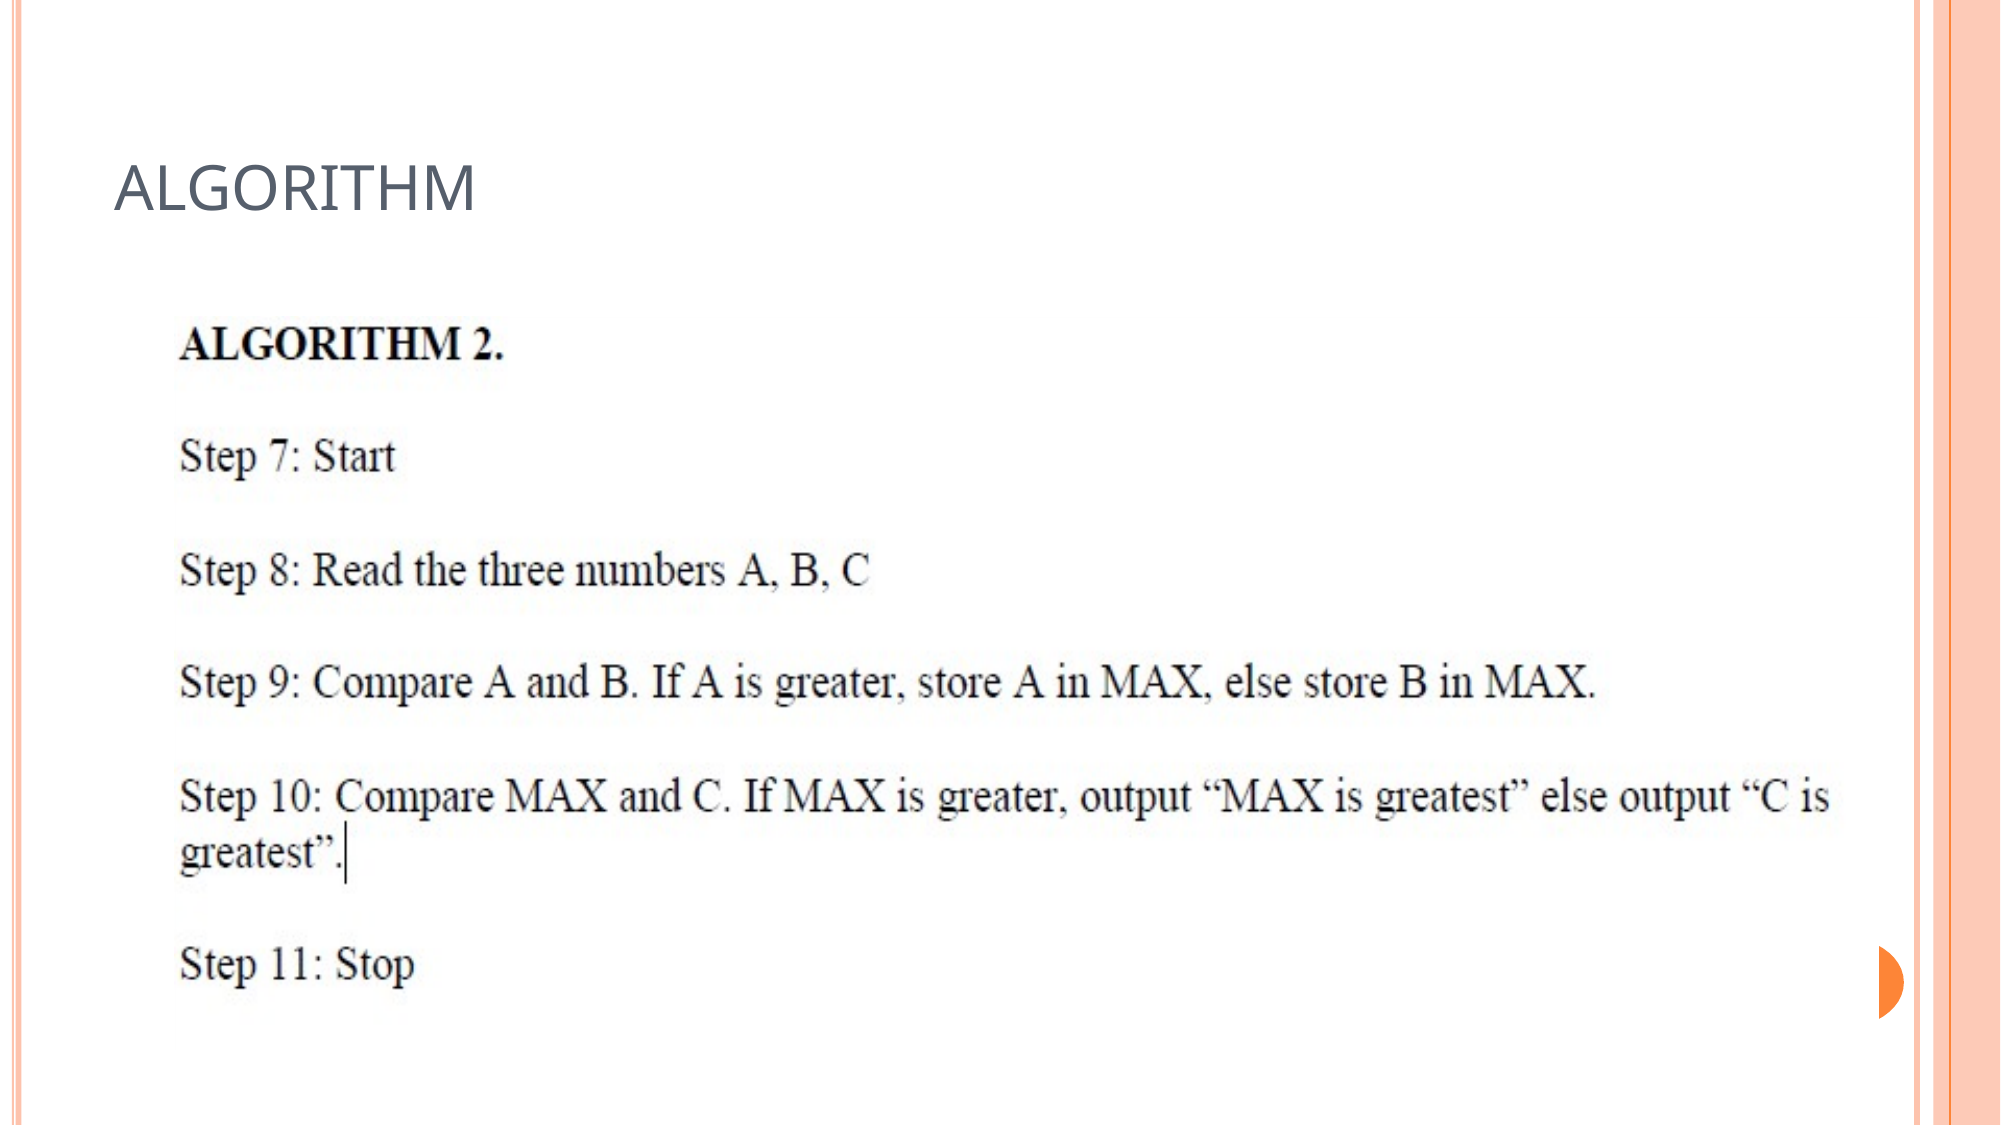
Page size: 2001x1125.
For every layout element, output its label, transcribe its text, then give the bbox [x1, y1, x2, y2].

picture [173, 316, 1879, 1051]
title ALGORITHM [112, 146, 489, 337]
